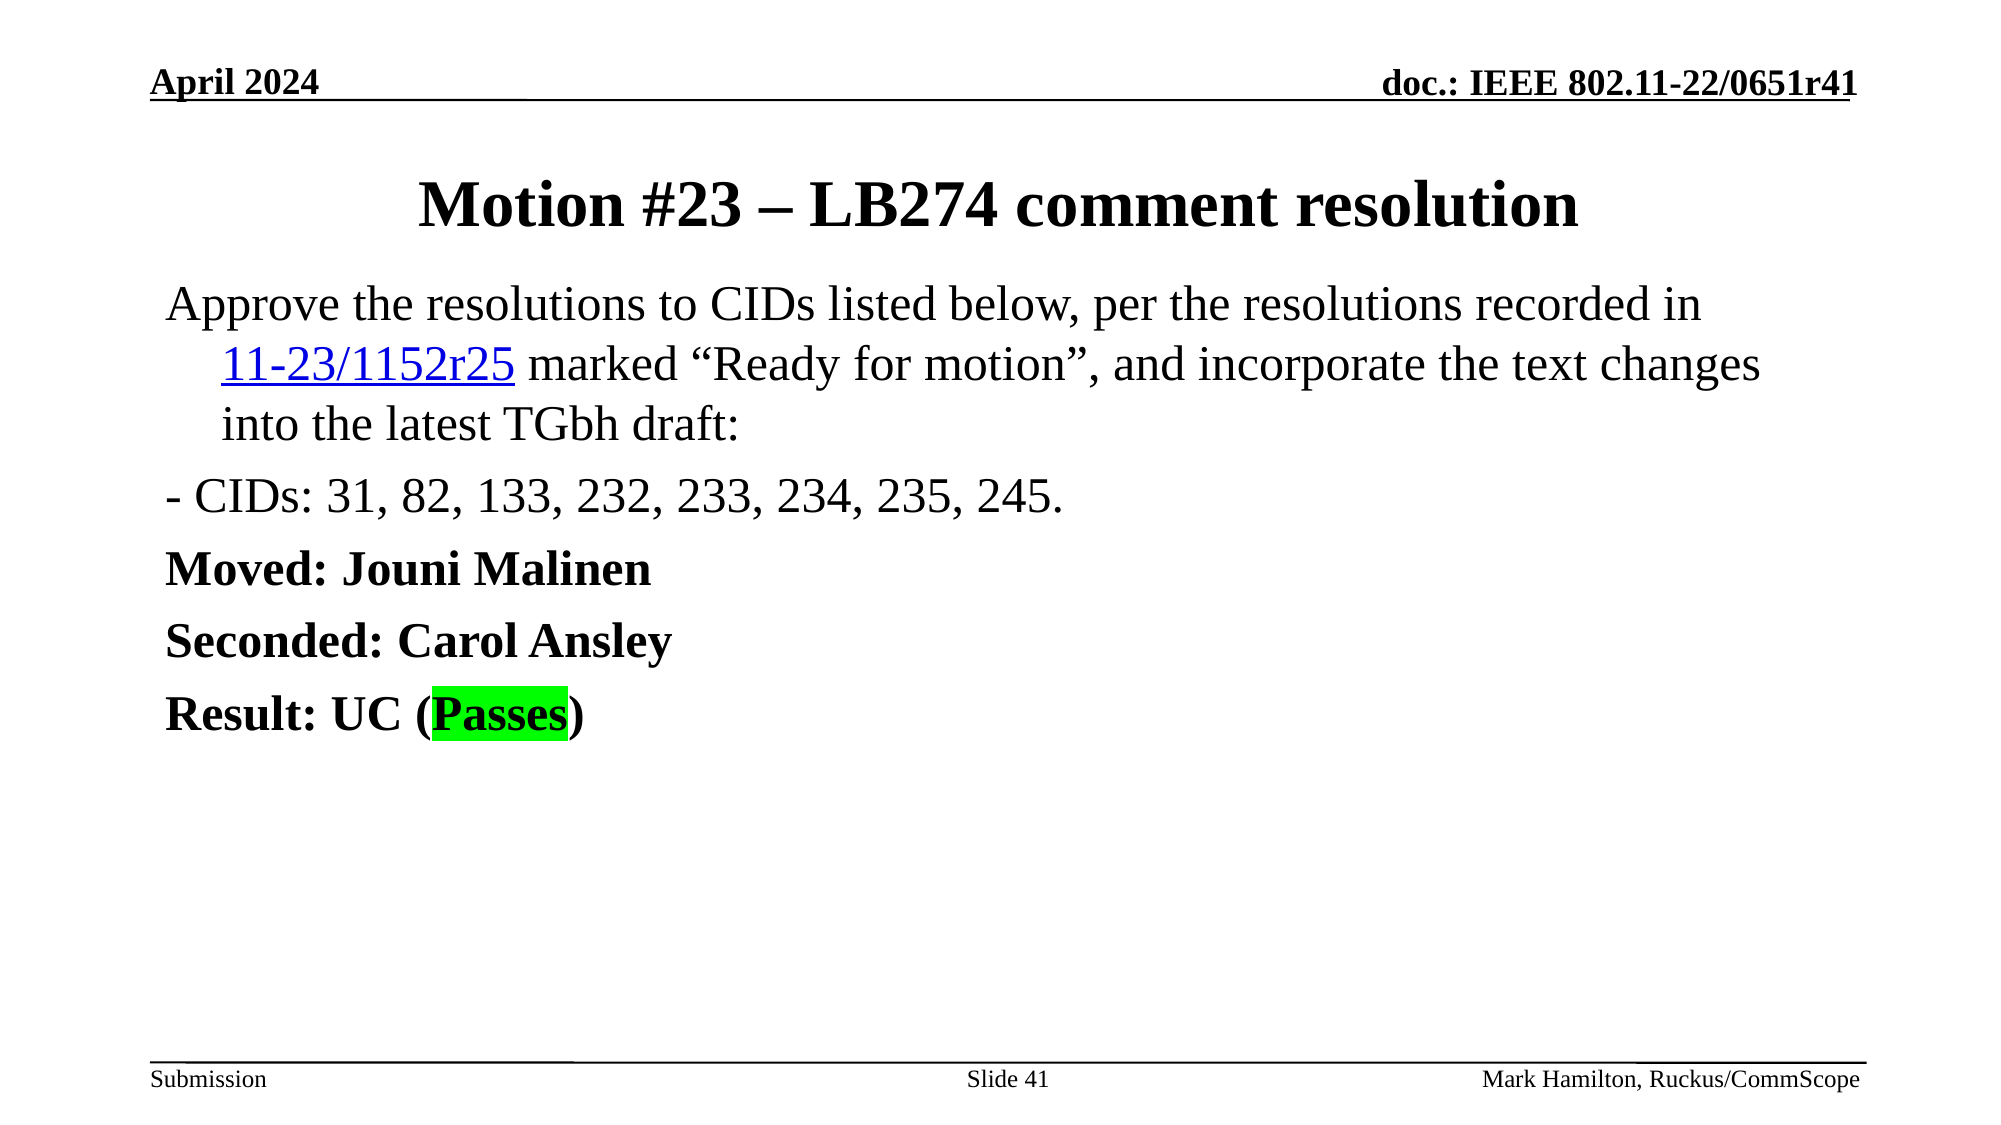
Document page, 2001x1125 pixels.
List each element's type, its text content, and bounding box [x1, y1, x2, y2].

slide_number Slide 41 [950, 1061, 1067, 1123]
title Motion #23 – LB274 comment resolution [149, 112, 1850, 262]
list Approve the resolutions to CIDs listed below, per the resolutions recorded in 11-23/1152r25 marked “Ready for motion”, and incorporate the text changes into the latest TGbh draft: - CIDs: 31, 82, 133, 232, 233, 234, 235, 245. Moved: Jouni Malinen Seconded: Carol Ansley Result: UC (Passes) [149, 262, 1850, 1050]
